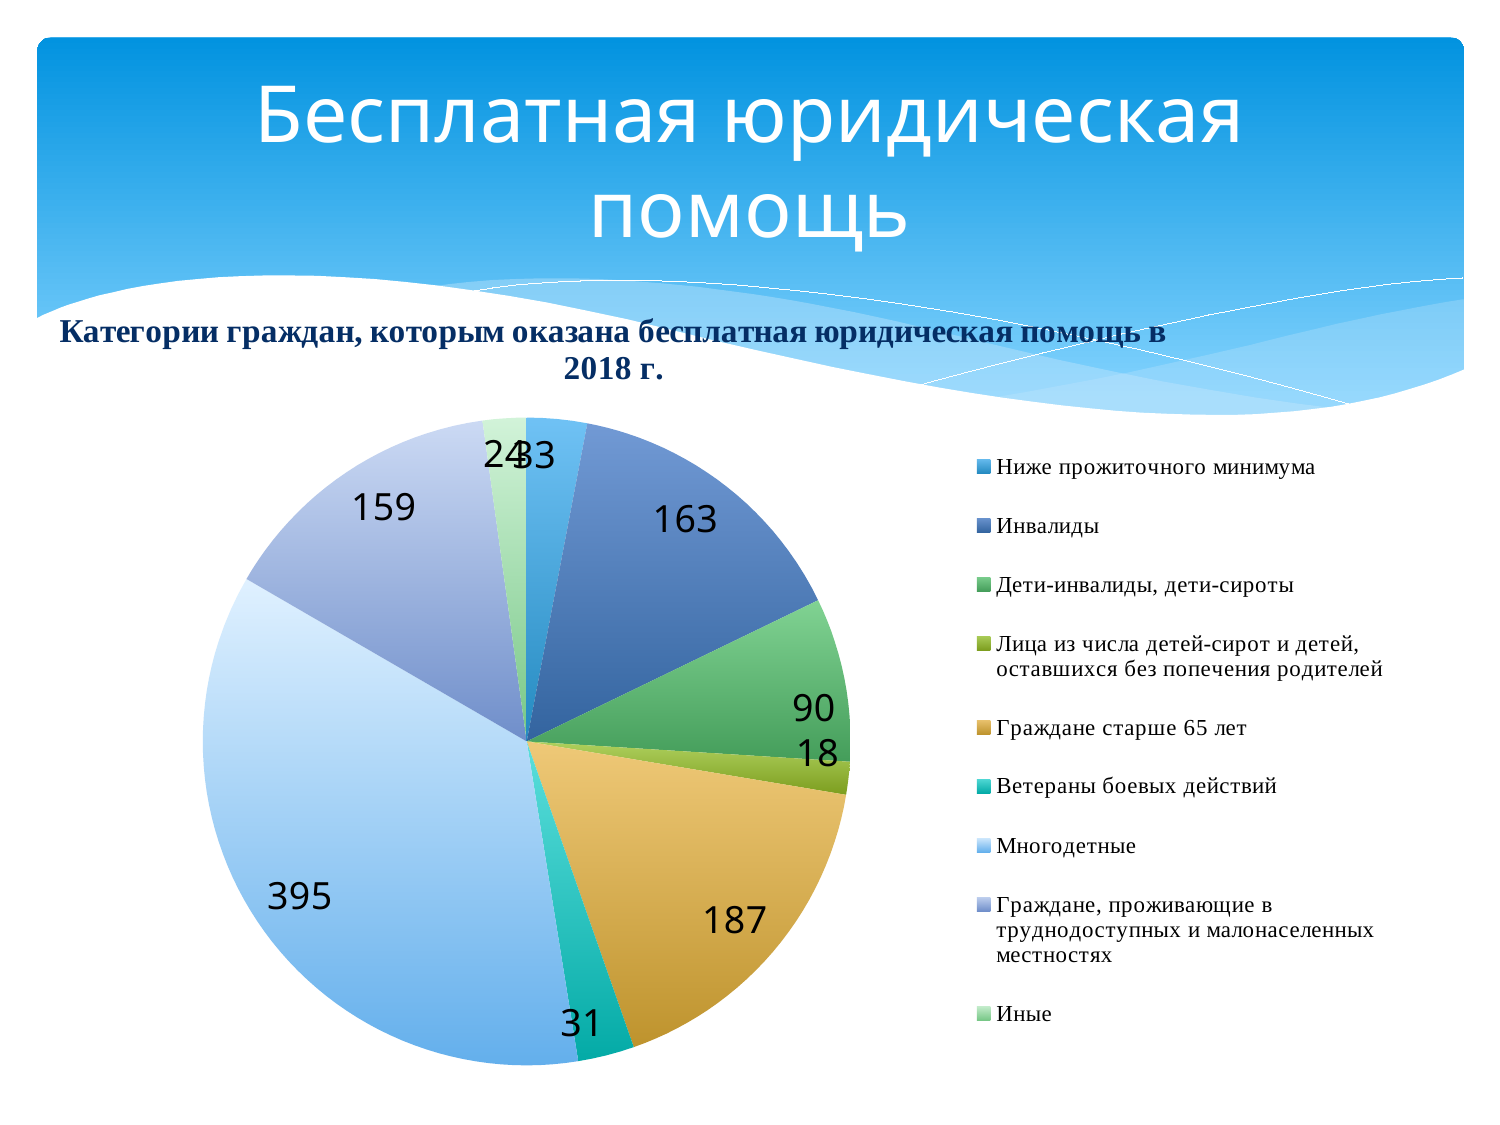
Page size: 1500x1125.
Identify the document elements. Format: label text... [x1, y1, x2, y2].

title Бесплатная юридическая помощь [75, 55, 1425, 241]
chart [41, 243, 1448, 1083]
